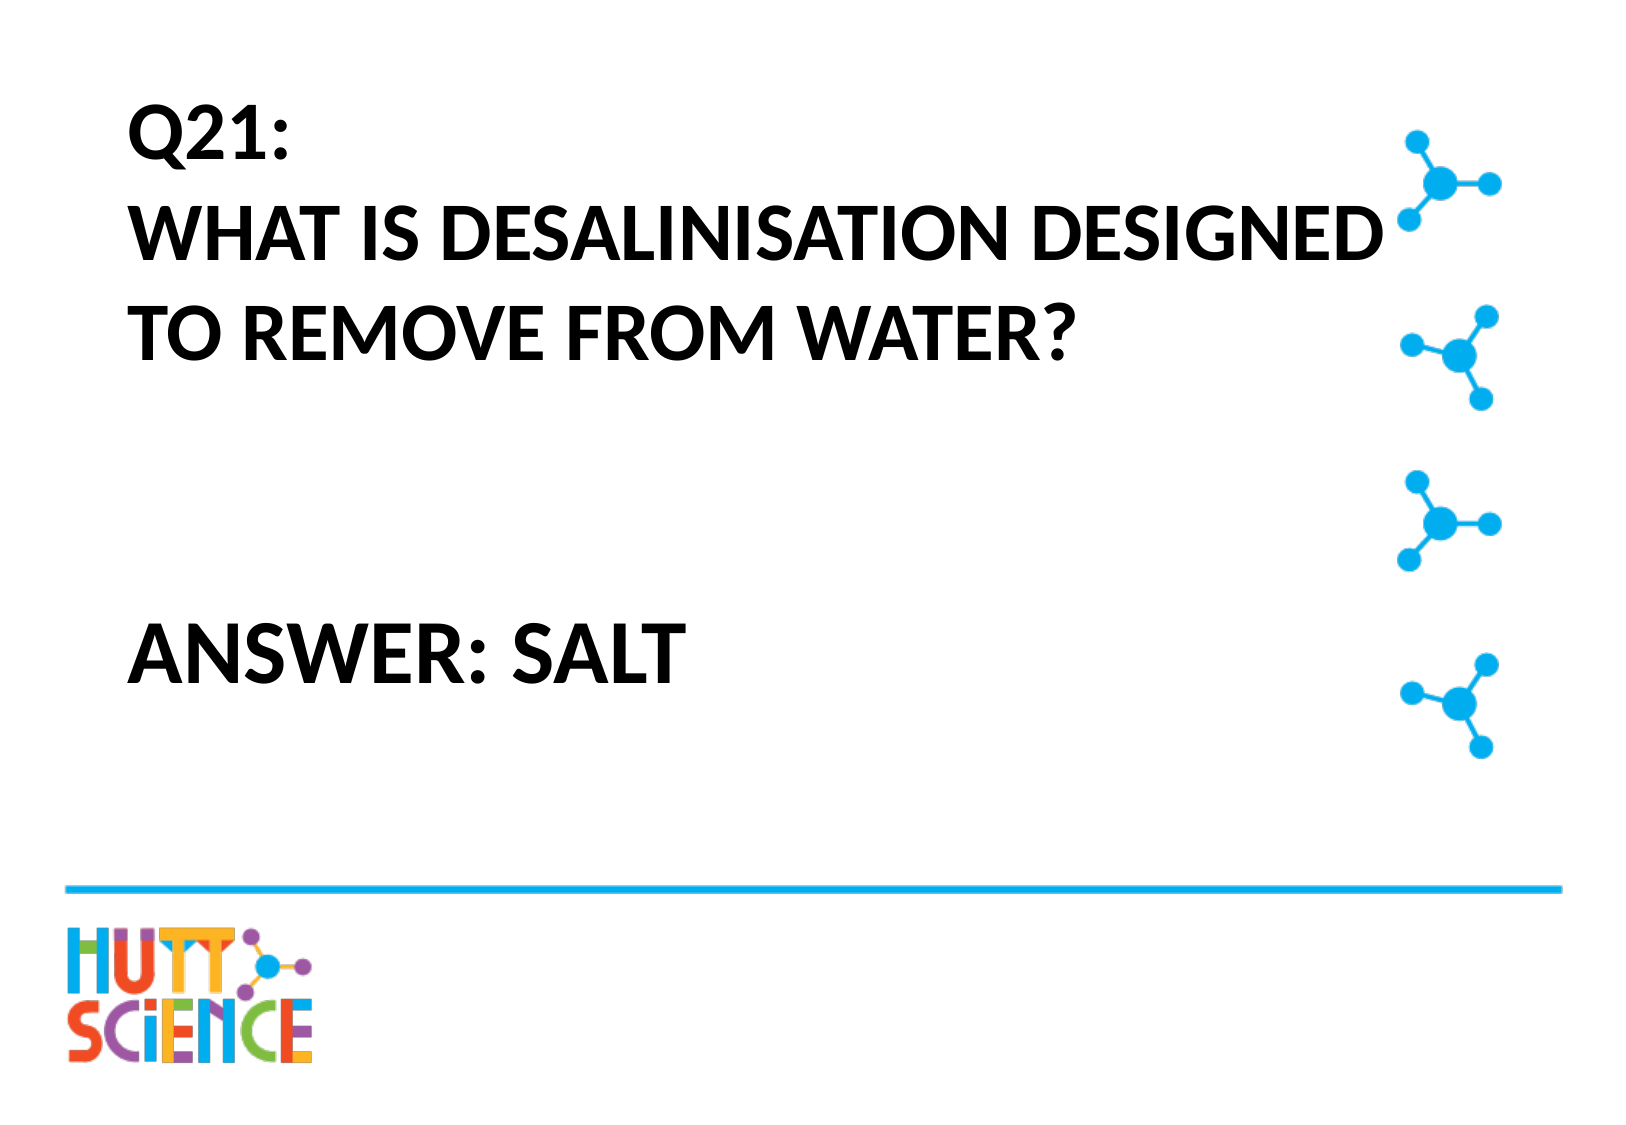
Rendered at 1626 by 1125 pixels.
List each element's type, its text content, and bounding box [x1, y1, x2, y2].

title Q21: What is desalinisation designed to remove from water? [112, 69, 1494, 442]
text_box Answer: Salt [112, 474, 1494, 881]
